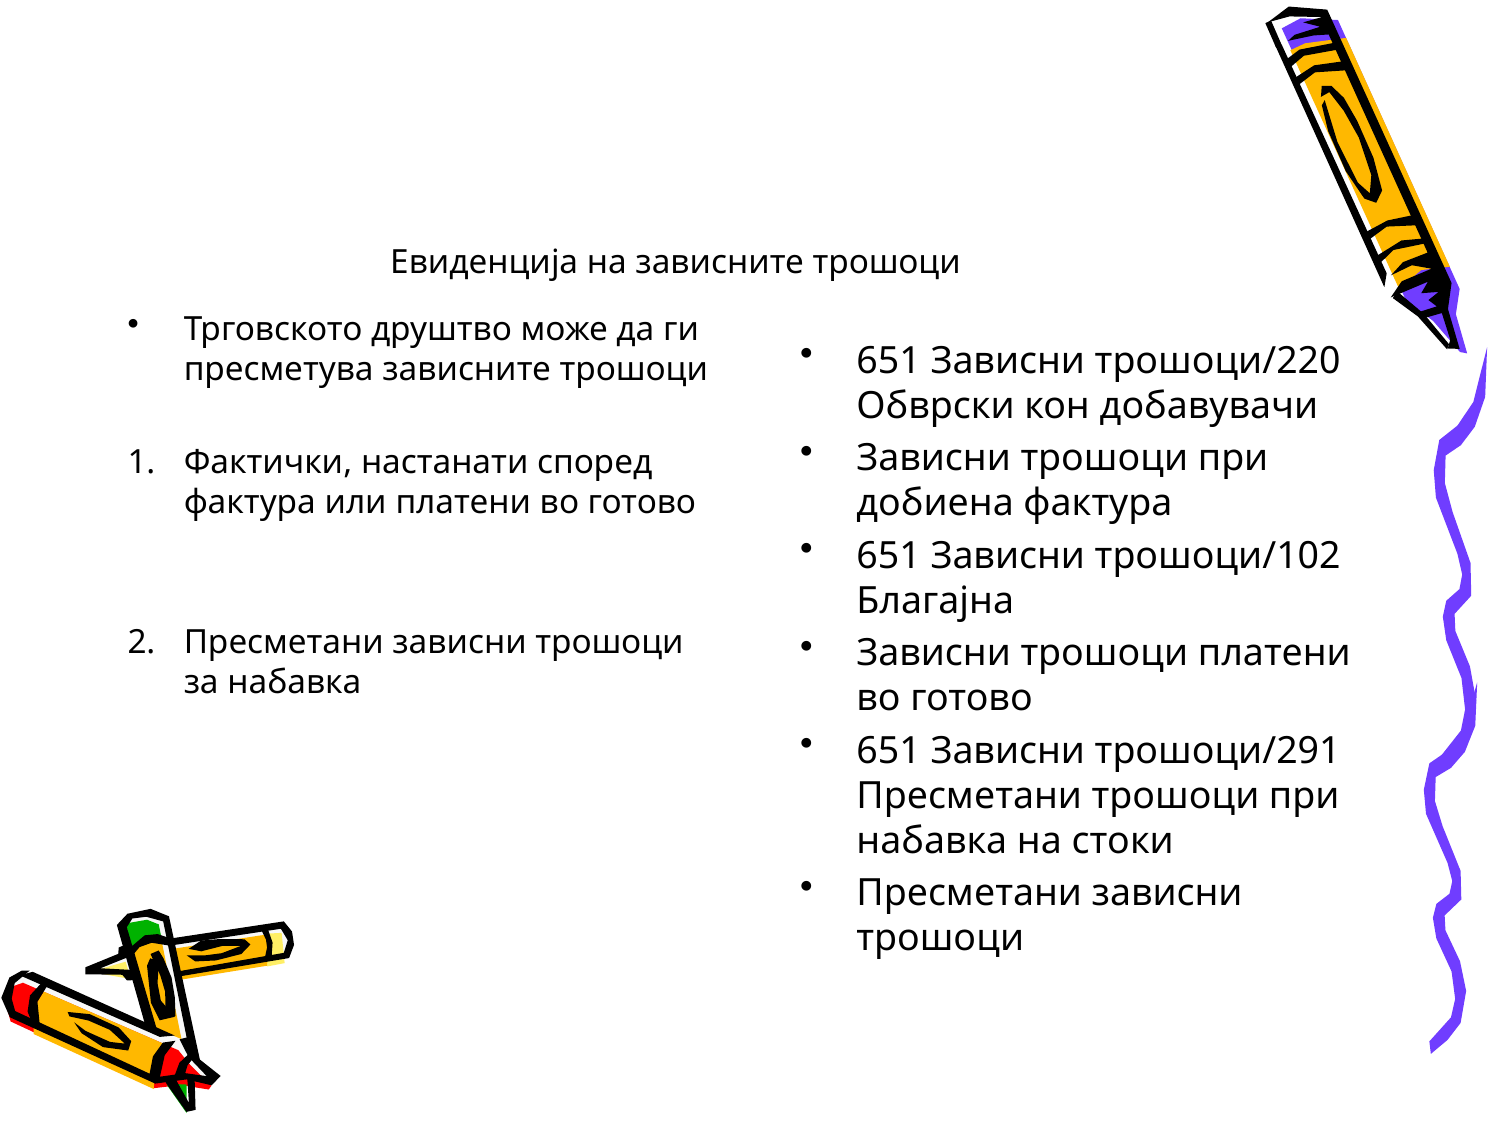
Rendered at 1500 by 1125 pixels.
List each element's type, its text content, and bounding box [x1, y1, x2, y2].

list Трговското друштво може да ги пресметува зависните трошоци Фактички, настанати според фактура или платени во готово Пресметани зависни трошоци за набавка [112, 299, 732, 901]
title Евиденција на зависните трошоци [112, 24, 1240, 288]
list 651 Зависни трошоци/220 Обврски кон добавувачи Зависни трошоци при добиена фактура 651 Зависни трошоци/102 Благајна Зависни трошоци платени во готово 651 Зависни трошоци/291 Пресметани трошоци при набавка на стоки Пресметани зависни трошоци [784, 327, 1405, 929]
